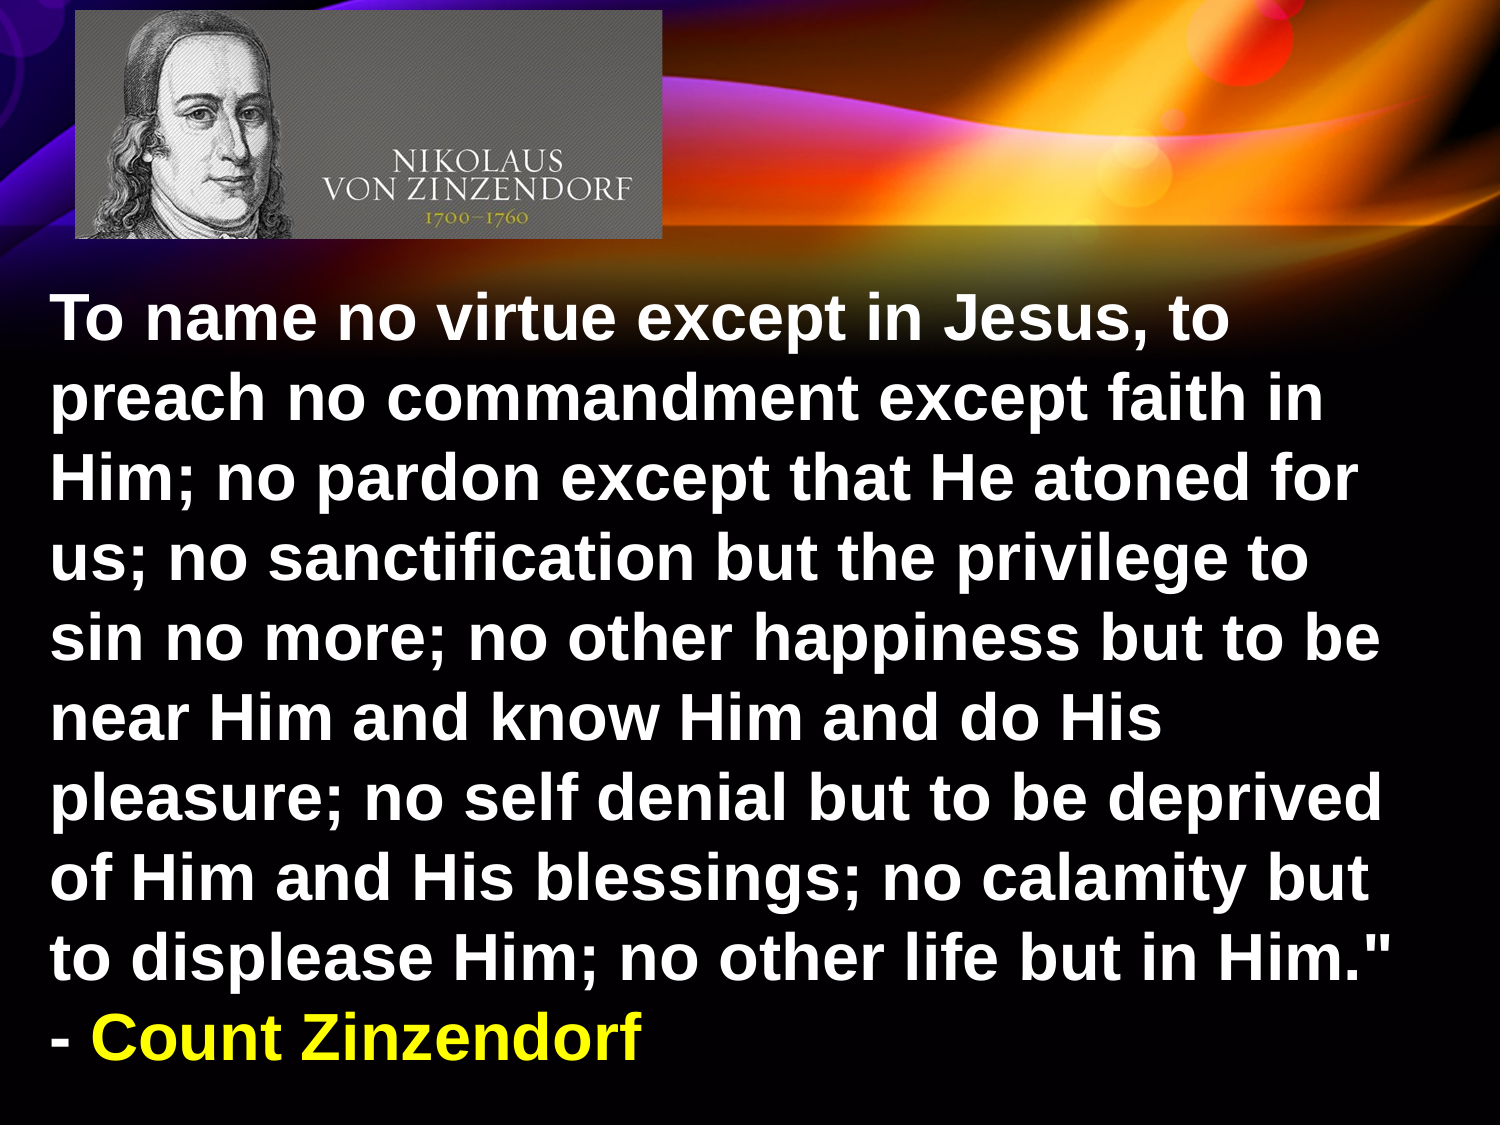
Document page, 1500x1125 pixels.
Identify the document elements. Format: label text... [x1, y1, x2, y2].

text_box To name no virtue except in Jesus, to preach no commandment except faith in Him; no pardon except that He atoned for us; no sanctification but the privilege to sin no more; no other happiness but to be near Him and know Him and do His pleasure; no self denial but to be deprived of Him and His blessings; no calamity but to displease Him; no other life but in Him." - Count Zinzendorf [38, 268, 1438, 1080]
picture [0, 0, 1500, 1125]
